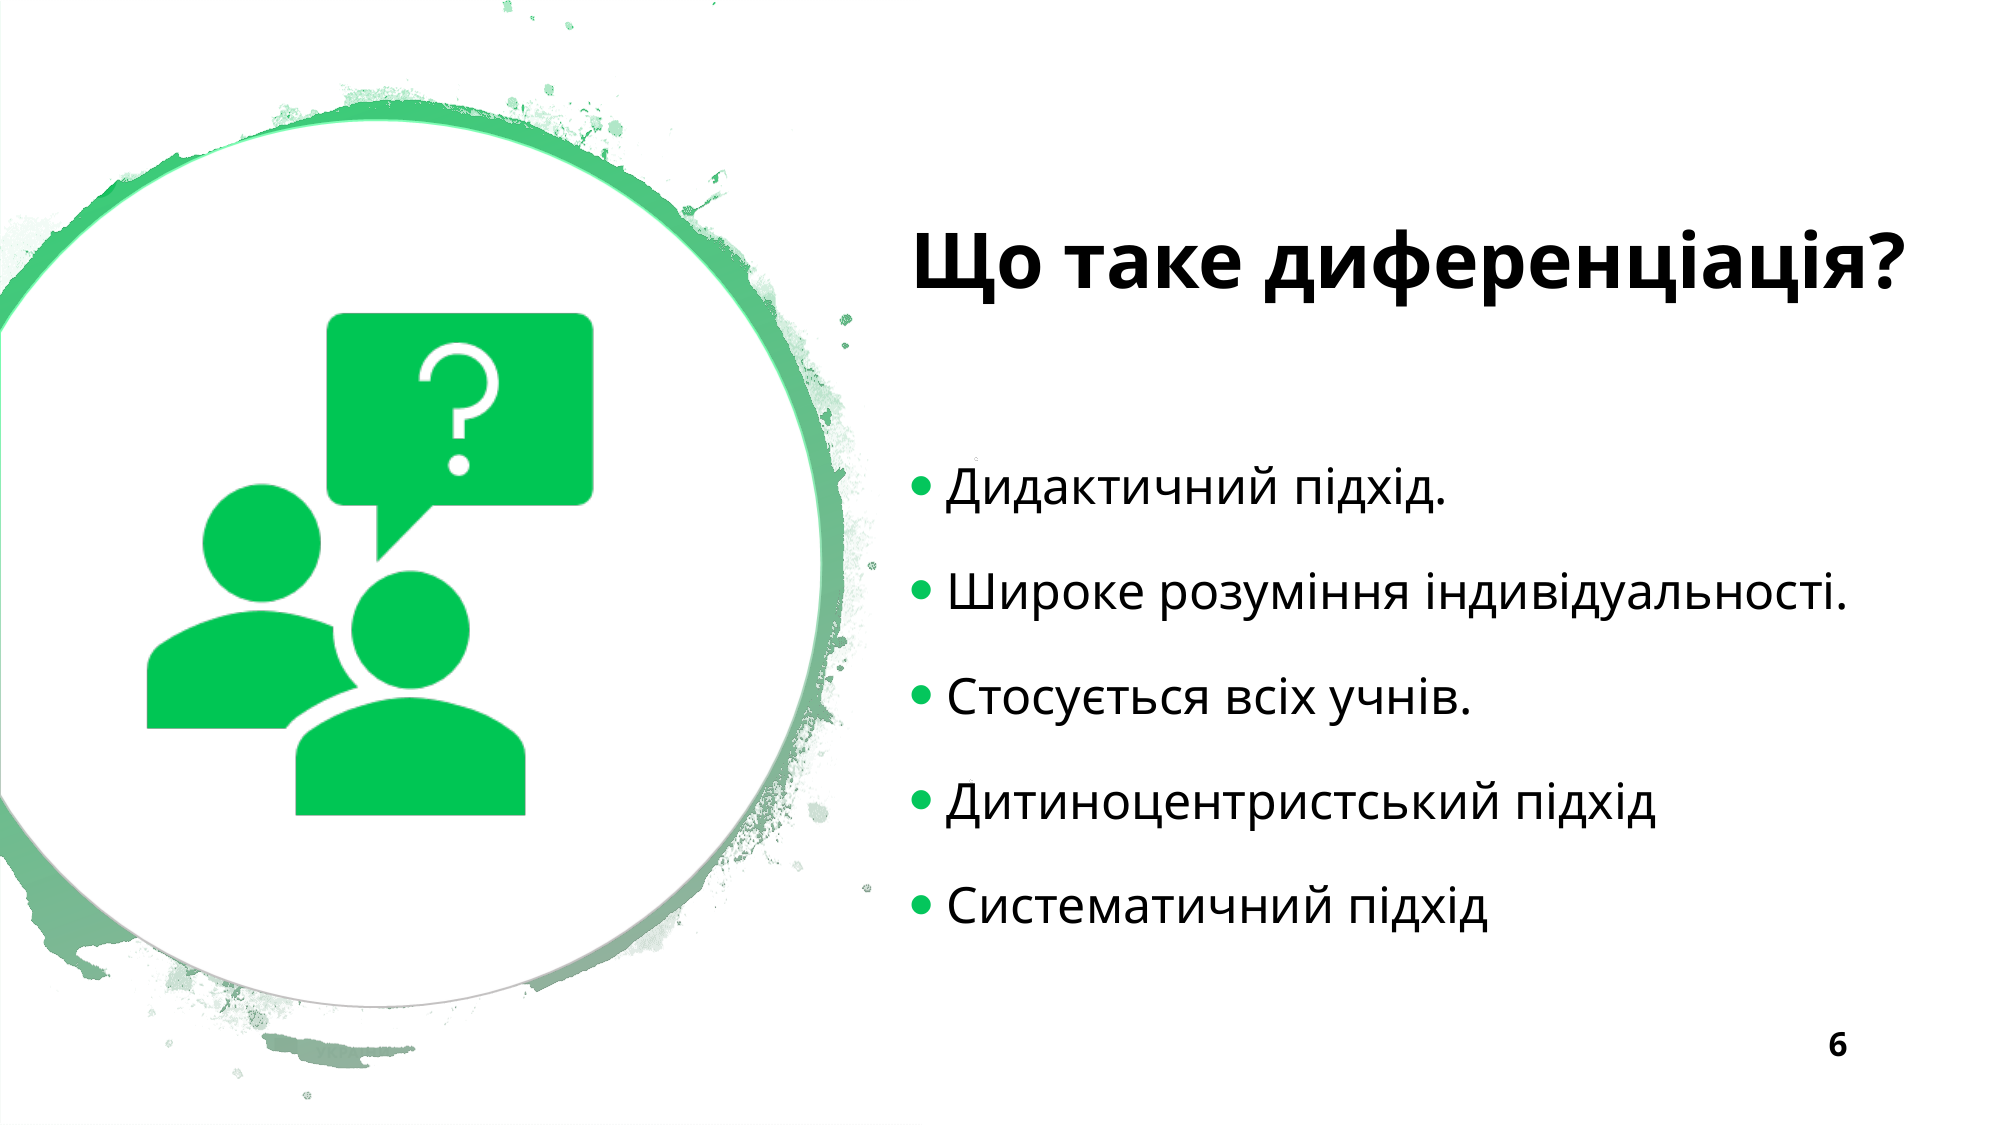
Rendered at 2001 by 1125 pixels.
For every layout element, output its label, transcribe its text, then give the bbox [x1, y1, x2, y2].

picture [0, 0, 1664, 1125]
slide_number 6 [1736, 1015, 1863, 1076]
picture [73, 267, 668, 862]
list Дидактичний підхід. Широке розуміння індивідуальності. Стосується всіх учнів. Дитиноцентристський підхід Систематичний підхід [1664, 370, 1959, 995]
title Що таке диференціація? [1664, 131, 1959, 370]
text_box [0, 118, 823, 1009]
